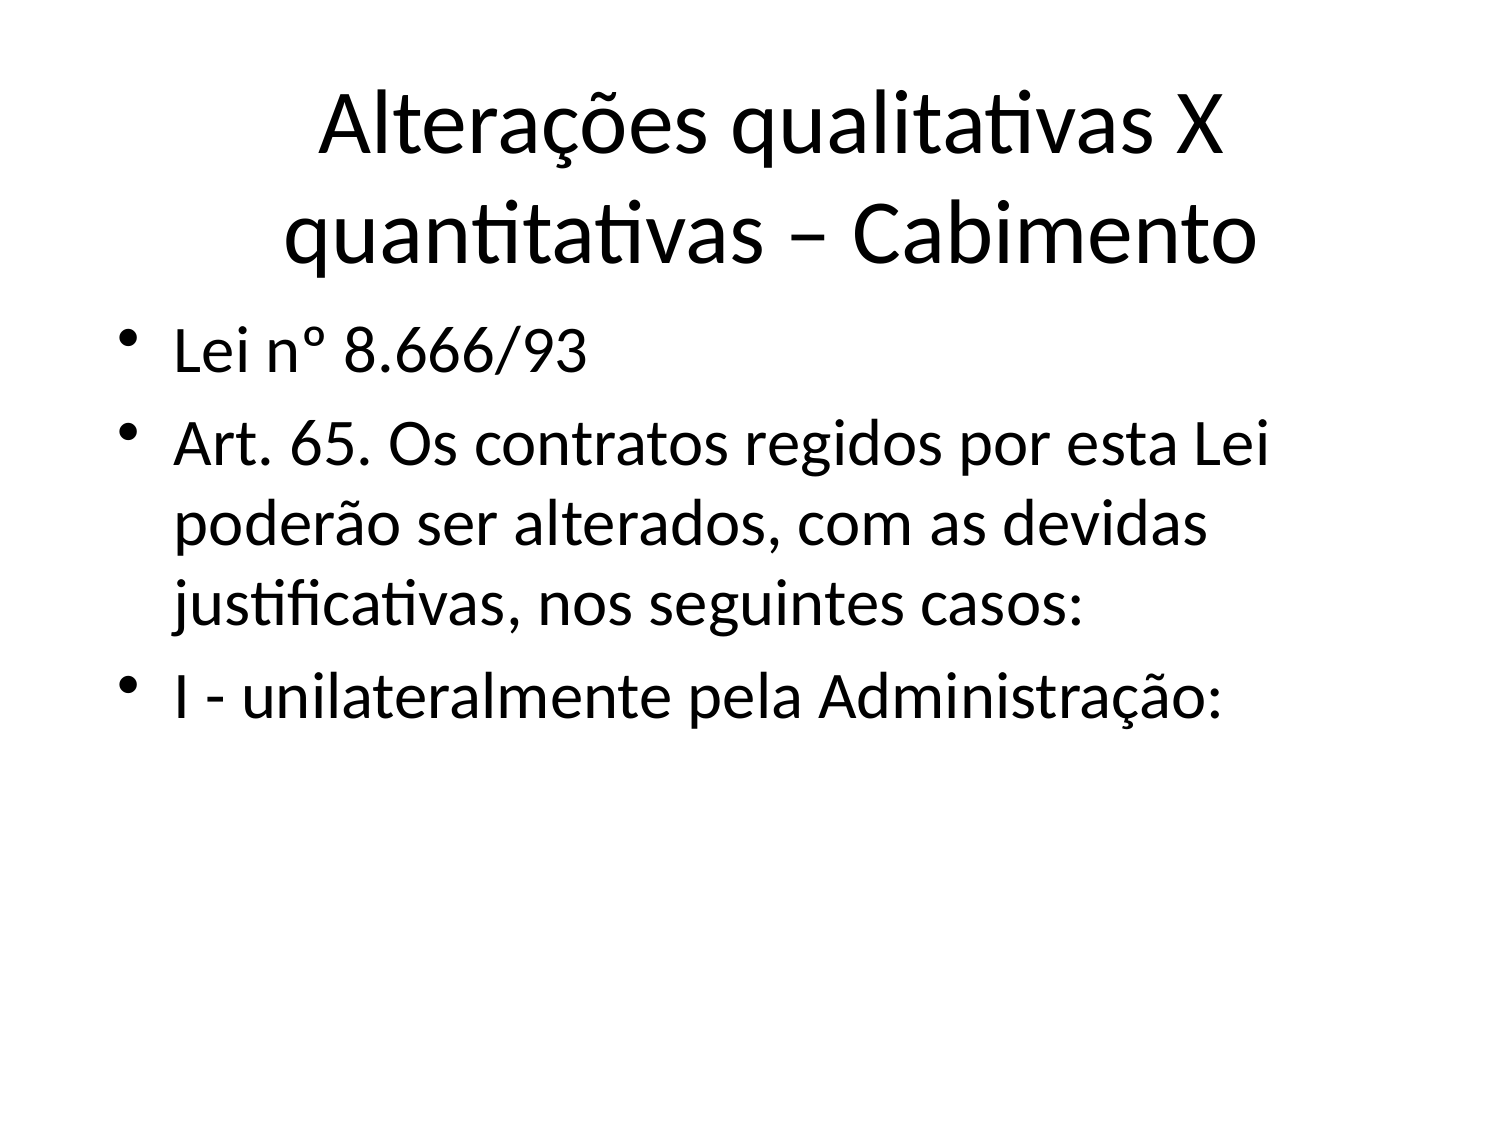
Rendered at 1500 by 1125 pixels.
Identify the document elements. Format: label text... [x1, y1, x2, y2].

title Alterações qualitativas X quantitativas – Cabimento [118, 78, 1426, 265]
list Lei nº 8.666/93 Art. 65. Os contratos regidos por esta Lei poderão ser alterados, com as devidas justificativas, nos seguintes casos: I - unilateralmente pela Administração: [102, 297, 1440, 883]
